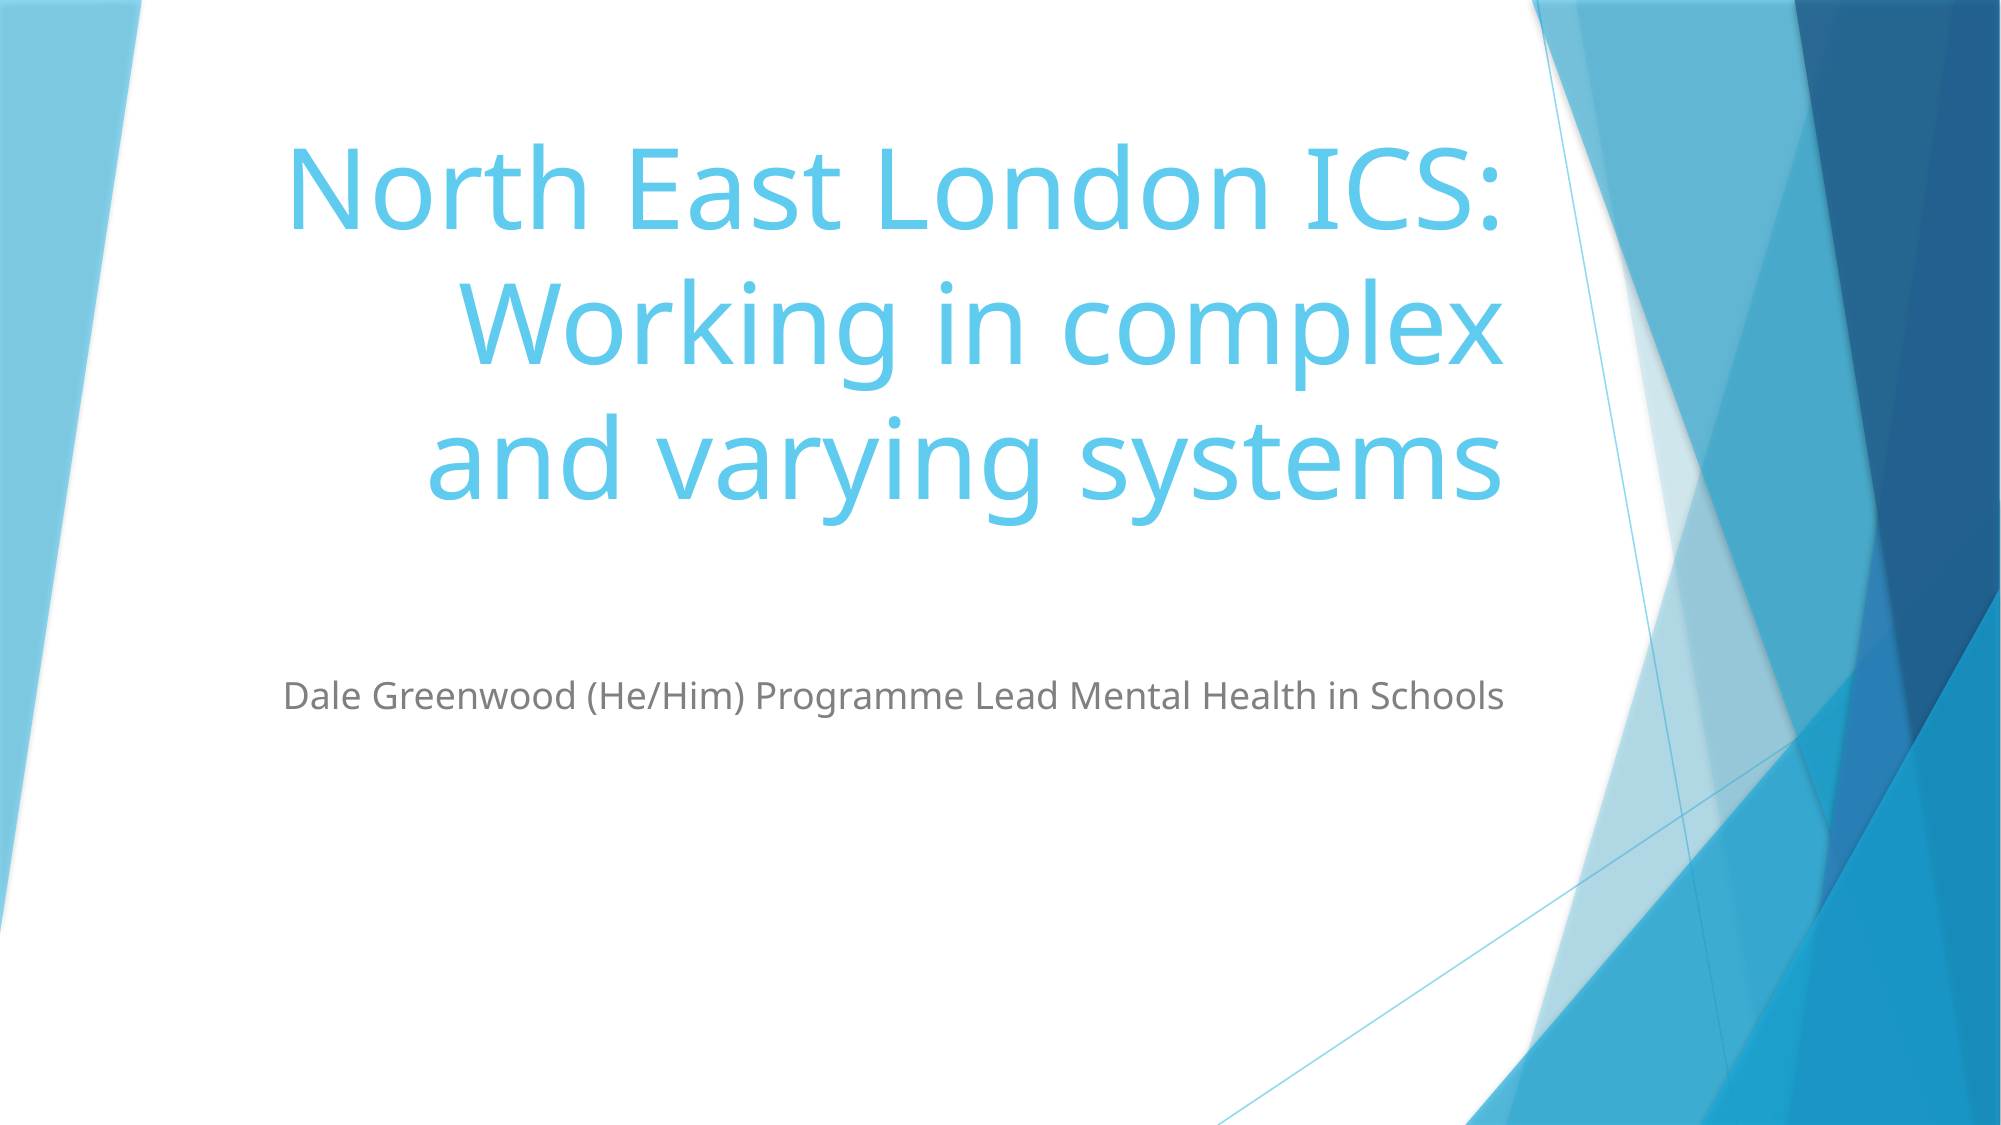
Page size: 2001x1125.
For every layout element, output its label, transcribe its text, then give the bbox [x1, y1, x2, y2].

subtitle Dale Greenwood (He/Him) Programme Lead Mental Health in Schools [247, 664, 1522, 845]
title North East London ICS: Working in complex and varying systems [247, 394, 1522, 664]
